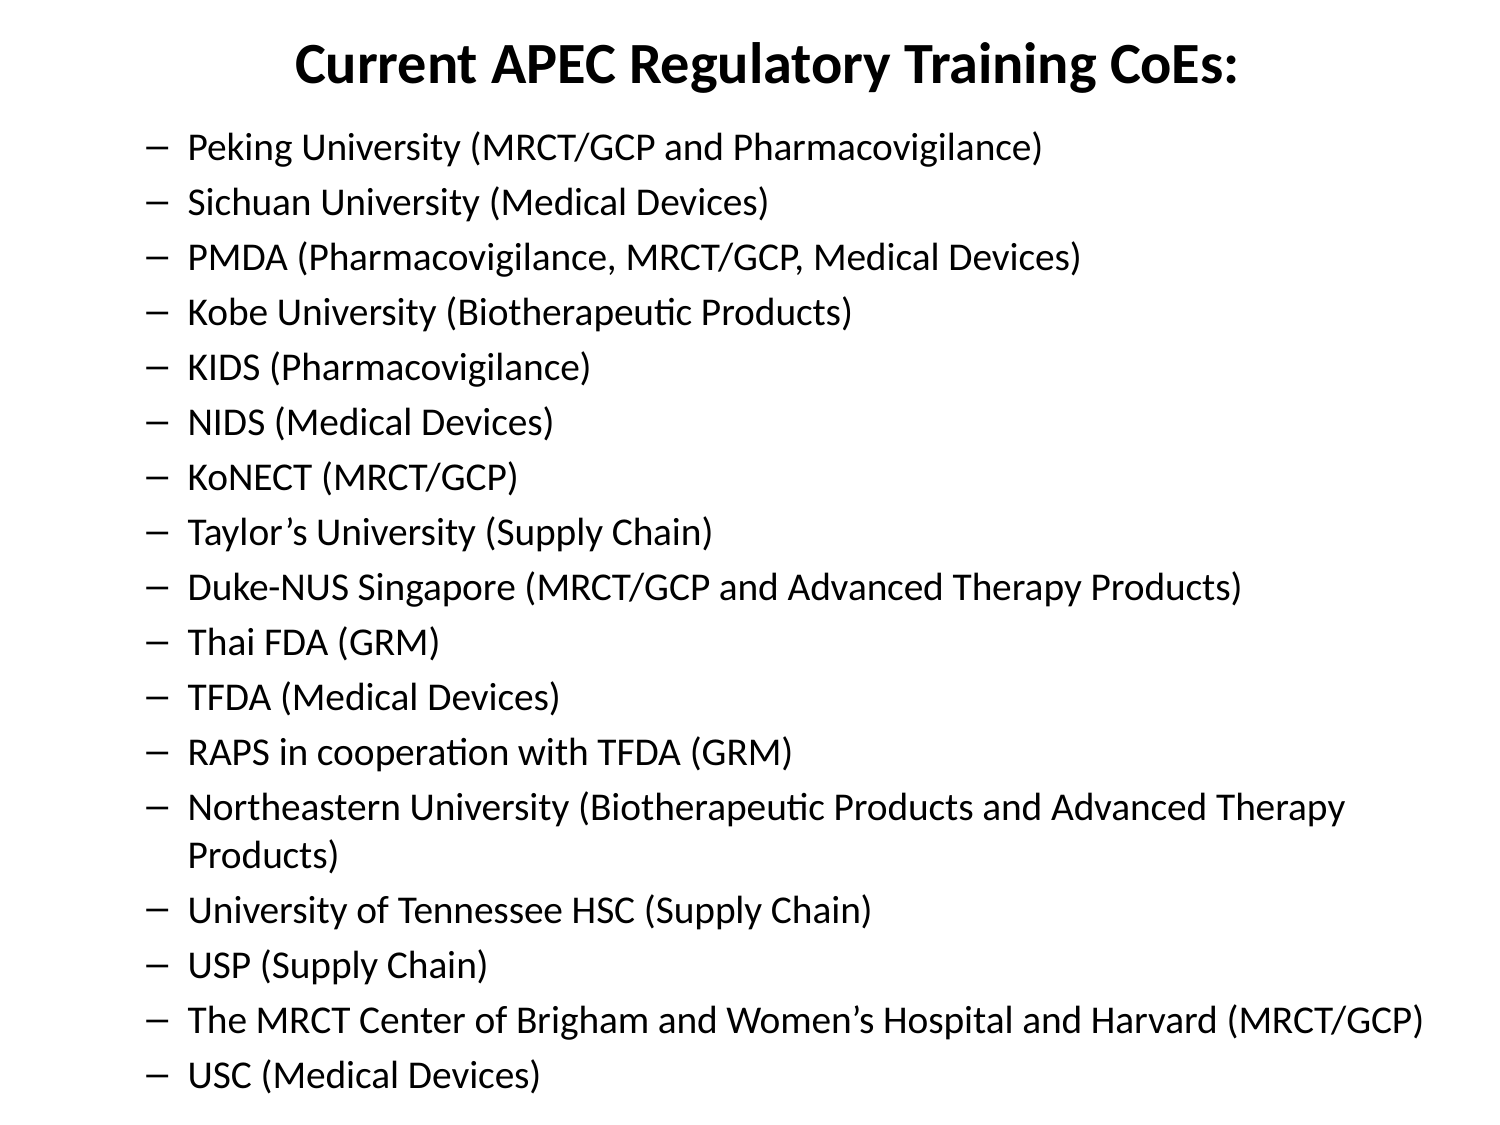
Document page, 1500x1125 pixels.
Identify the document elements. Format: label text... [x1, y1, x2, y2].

list Peking University (MRCT/GCP and Pharmacovigilance) Sichuan University (Medical Devices) PMDA (Pharmacovigilance, MRCT/GCP, Medical Devices) Kobe University (Biotherapeutic Products) KIDS (Pharmacovigilance) NIDS (Medical Devices) KoNECT (MRCT/GCP) Taylor’s University (Supply Chain) Duke-NUS Singapore (MRCT/GCP and Advanced Therapy Products) Thai FDA (GRM) TFDA (Medical Devices) RAPS in cooperation with TFDA (GRM) Northeastern University (Biotherapeutic Products and Advanced Therapy Products) University of Tennessee HSC (Supply Chain) USP (Supply Chain) The MRCT Center of Brigham and Women’s Hospital and Harvard (MRCT/GCP) USC (Medical Devices) [64, 113, 1471, 1125]
title Current APEC Regulatory Training CoEs: [0, 0, 1500, 138]
